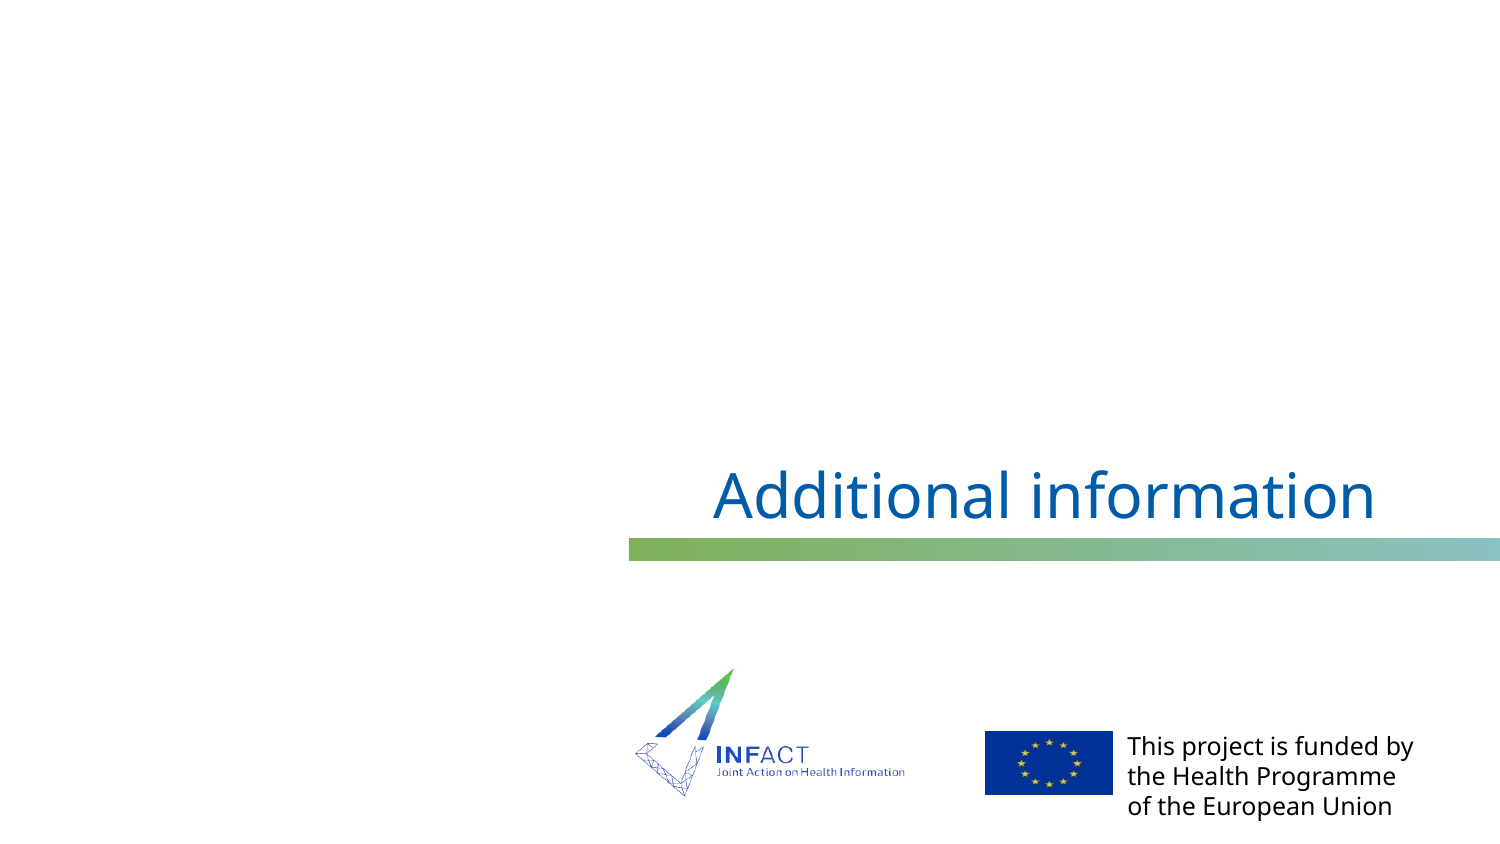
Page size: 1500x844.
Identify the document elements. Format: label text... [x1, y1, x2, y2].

title Additional information [118, 381, 1394, 539]
picture [985, 731, 1113, 795]
picture [628, 664, 913, 801]
